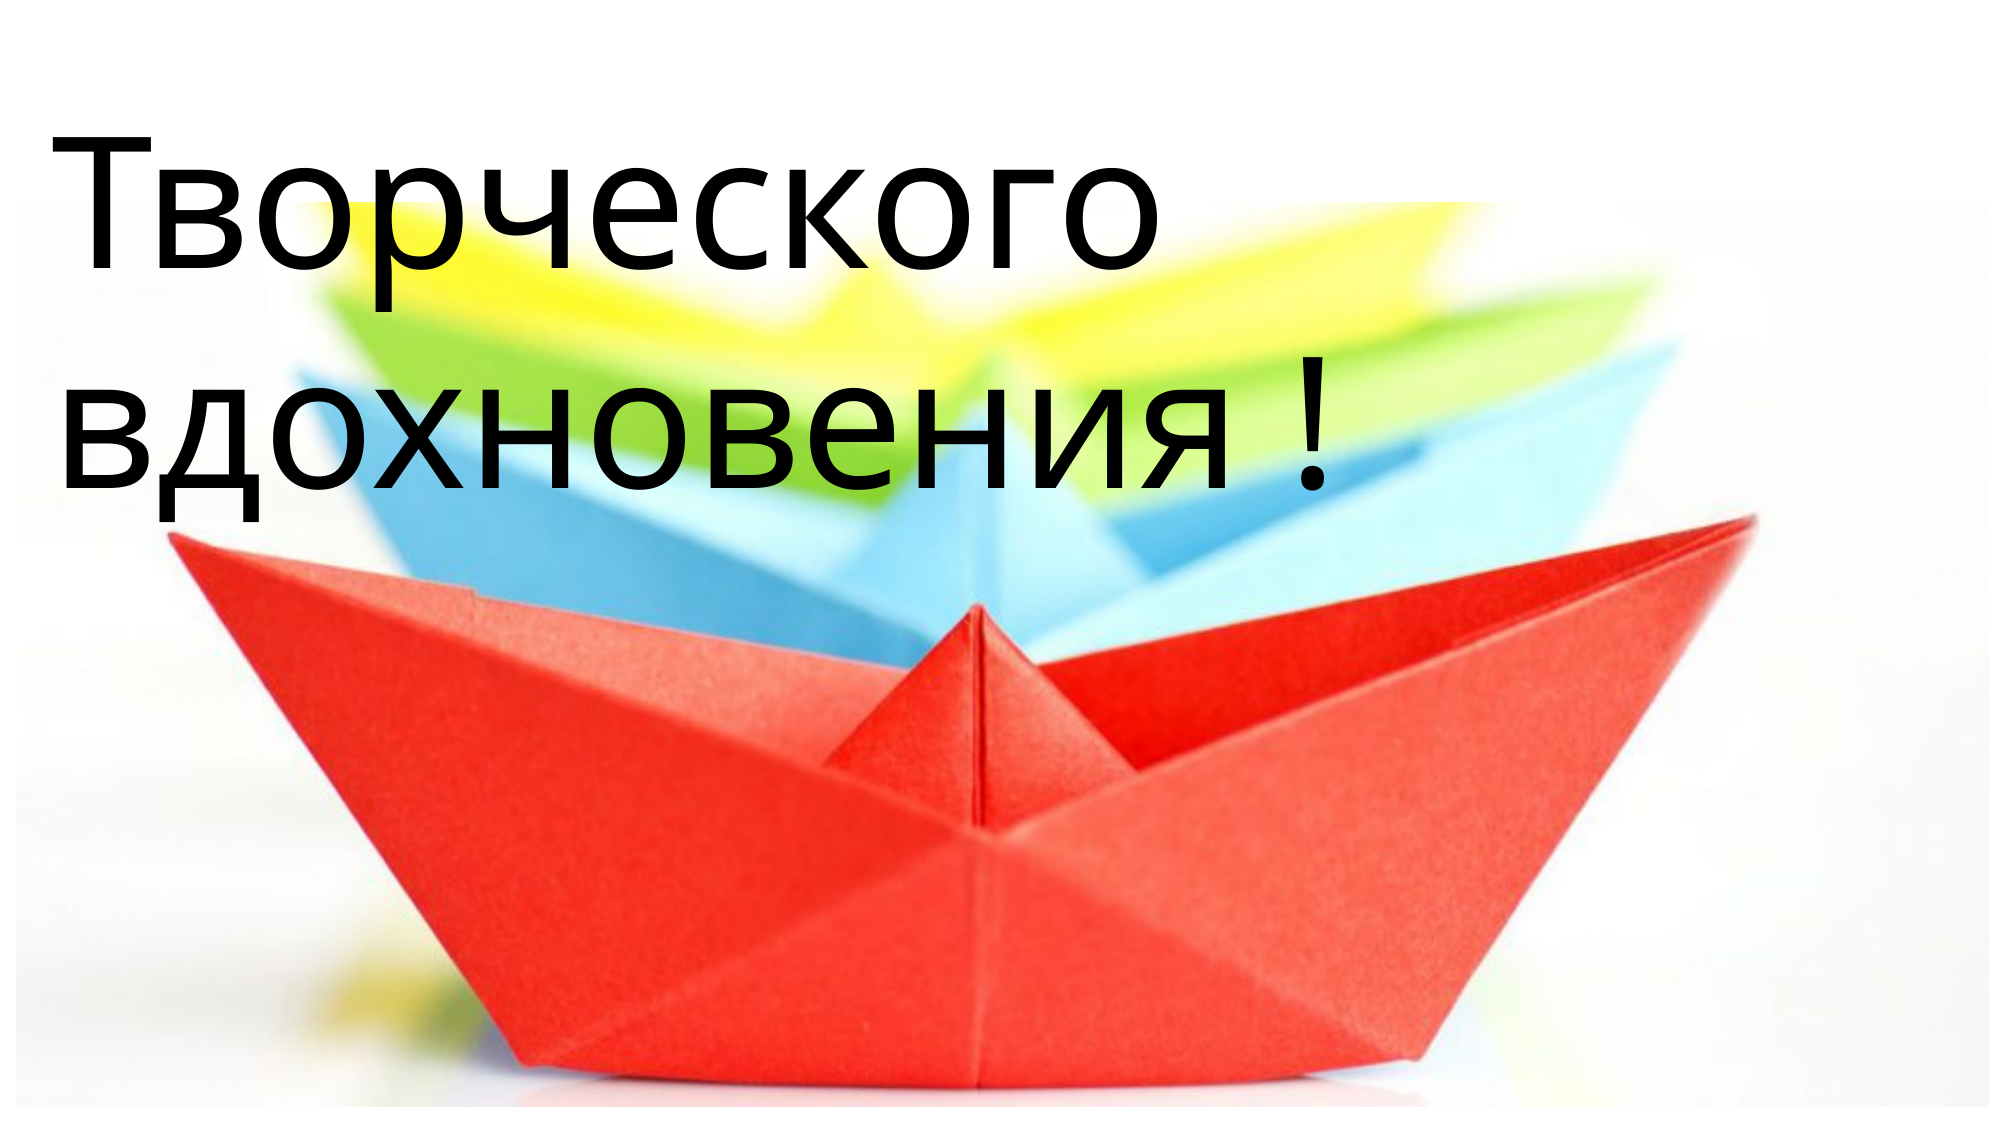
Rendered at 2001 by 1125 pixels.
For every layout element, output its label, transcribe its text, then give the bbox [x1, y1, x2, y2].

picture [15, 202, 1989, 1107]
text_box Творческого вдохновения ! [36, 78, 1989, 202]
